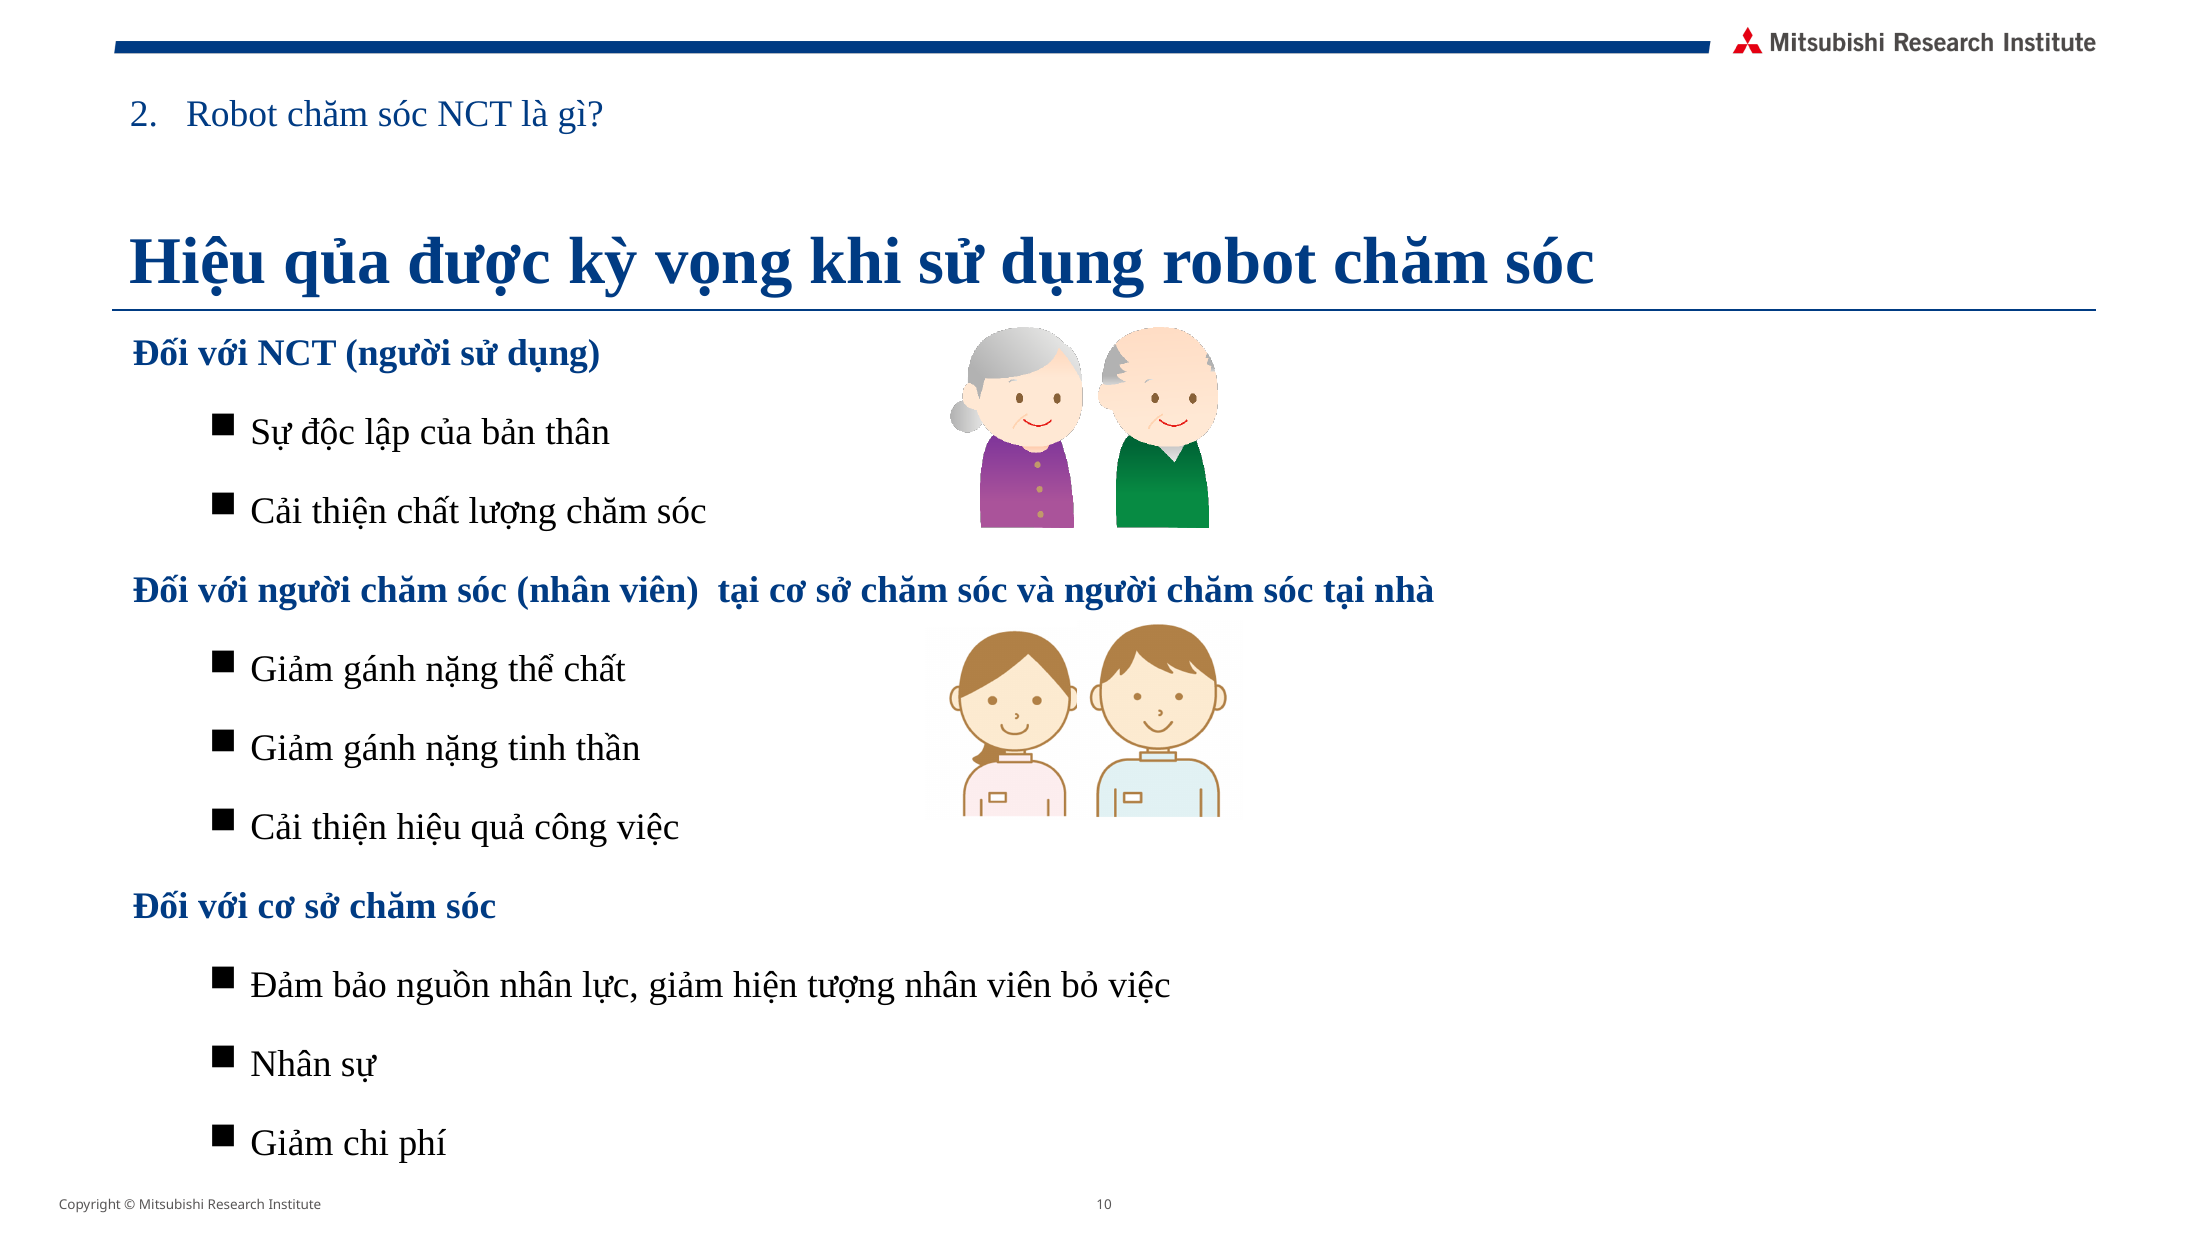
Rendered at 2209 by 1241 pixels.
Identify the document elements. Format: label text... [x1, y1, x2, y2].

text_box Đối với NCT (người sử dụng) Sự độc lập của bản thân Cải thiện chất lượng chăm sóc Đối với người chăm sóc (nhân viên) tại cơ sở chăm sóc và người chăm sóc tại nhà Giảm gánh nặng thể chất Giảm gánh nặng tinh thần Cải thiện hiệu quả công việc Đối với cơ sở chăm sóc Đảm bảo nguồn nhân lực, giảm hiện tượng nhân viên bỏ việc Nhân sự Giảm chi phí [117, 312, 2120, 1241]
title Robot chăm sóc NCT là gì? [129, 88, 2079, 134]
picture [950, 327, 1218, 528]
picture [2, 0, 2207, 71]
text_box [925, 619, 1243, 820]
list Hiệu qủa được kỳ vọng khi sử dụng robot chăm sóc [129, 214, 2079, 298]
